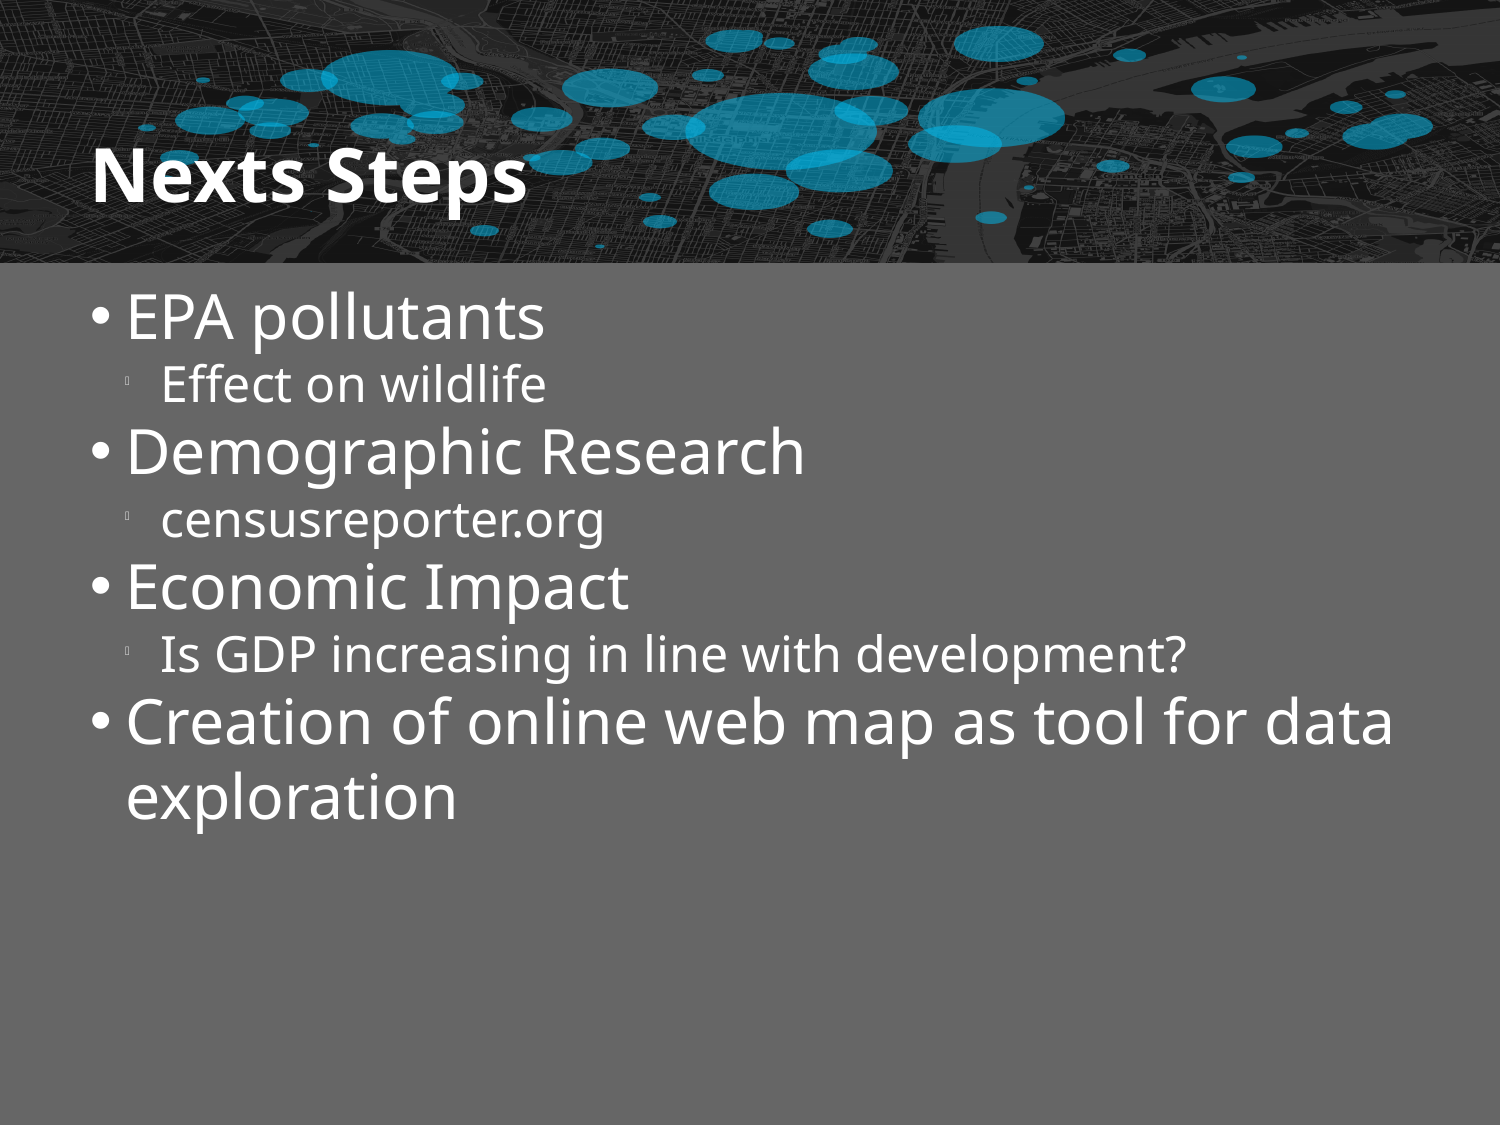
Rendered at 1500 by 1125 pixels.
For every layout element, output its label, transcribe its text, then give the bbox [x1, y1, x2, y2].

text_box Nexts Steps [75, 45, 1425, 233]
text_box EPA pollutants Effect on wildlife Demographic Research censusreporter.org Economic Impact Is GDP increasing in line with development? Creation of online web map as tool for data exploration [75, 262, 1425, 1078]
picture [0, 0, 1500, 263]
